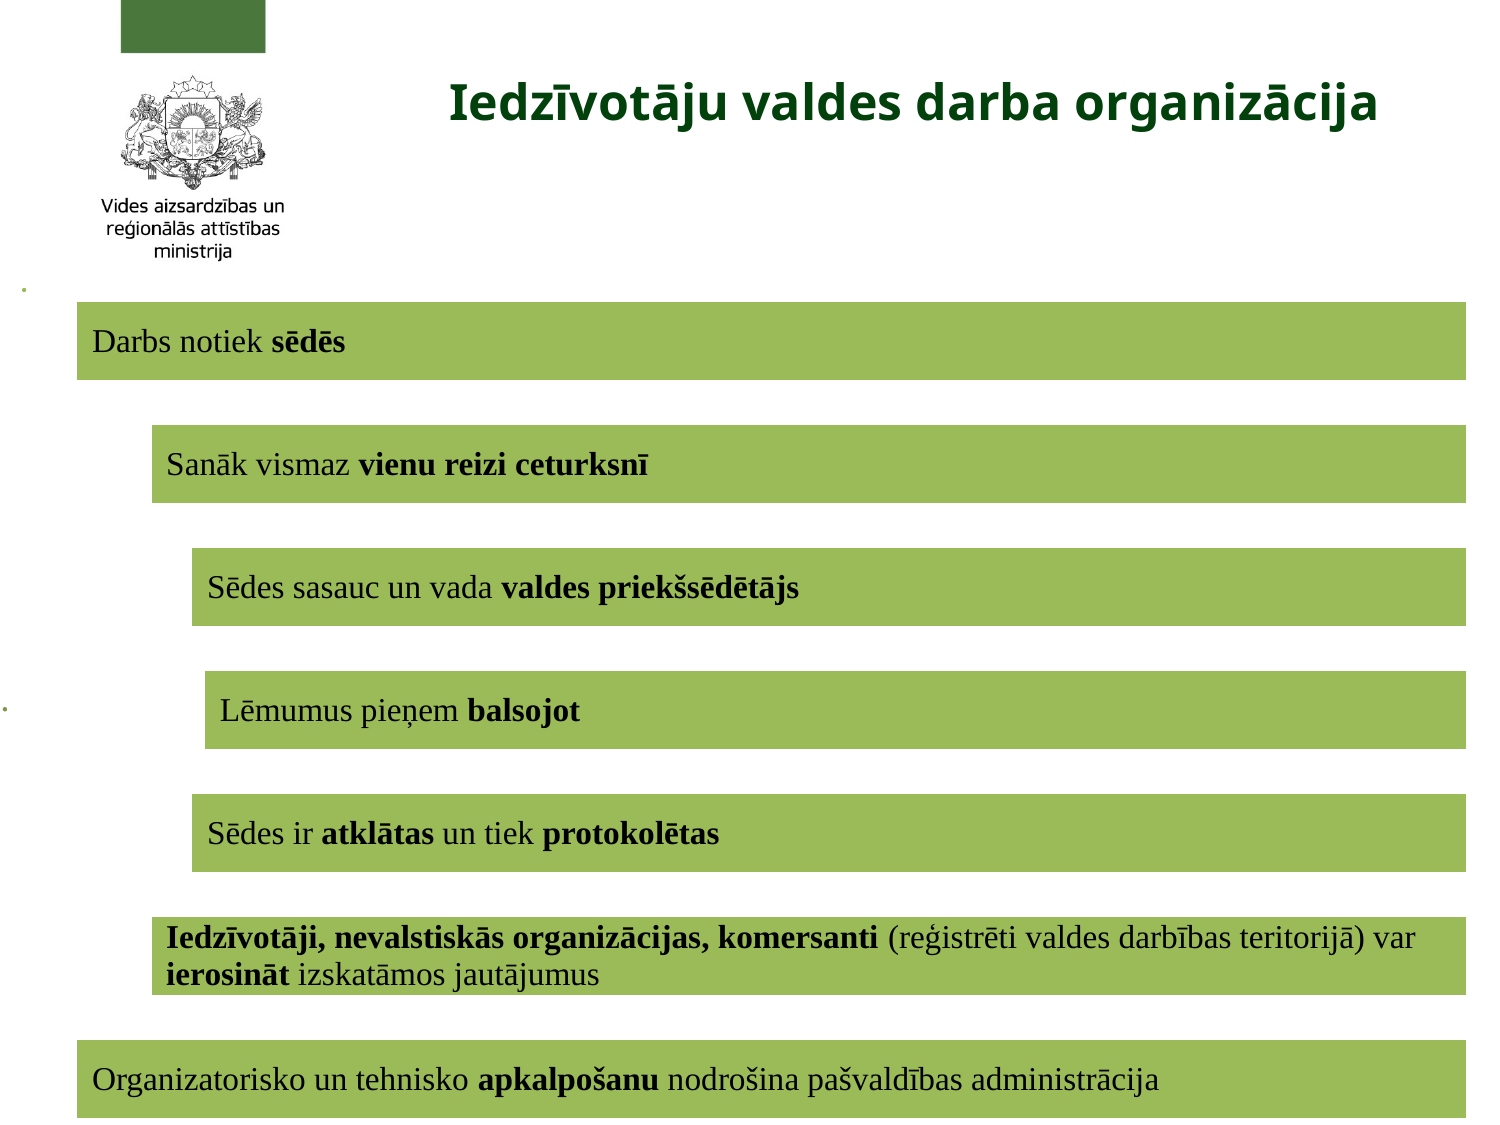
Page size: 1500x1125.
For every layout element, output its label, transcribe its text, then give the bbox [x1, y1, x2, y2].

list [0, 223, 1469, 1125]
picture [48, 0, 338, 223]
title Iedzīvotāju valdes darba organizācija [404, 62, 1426, 221]
